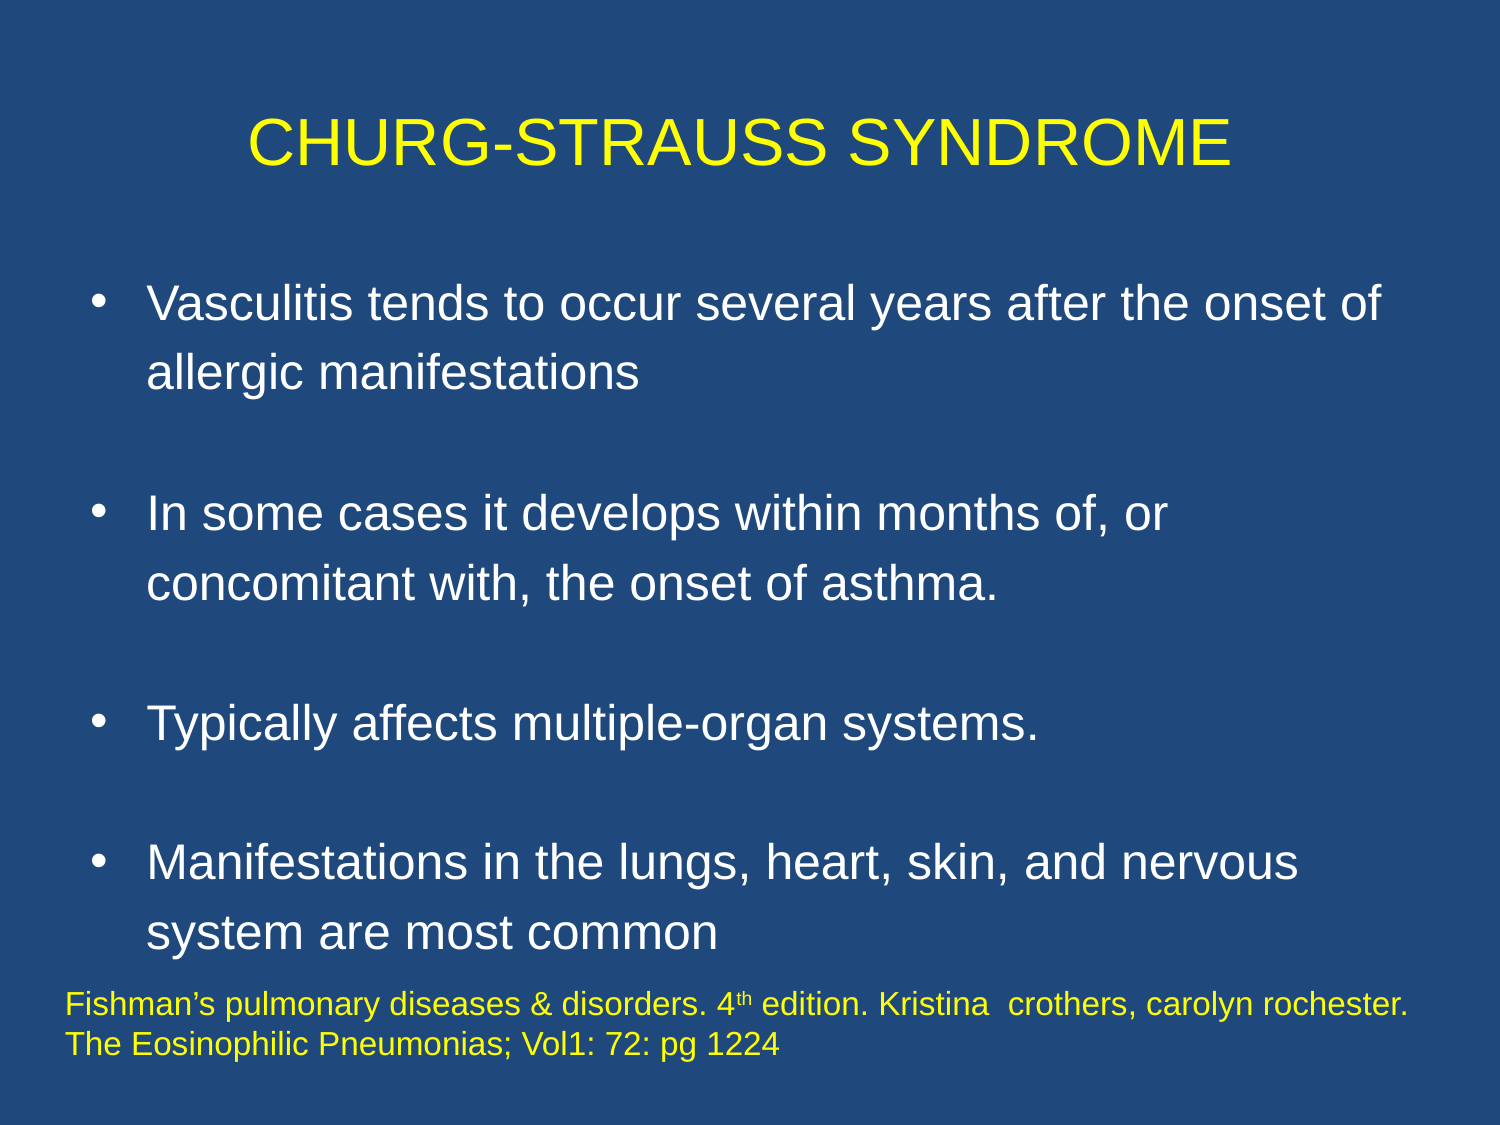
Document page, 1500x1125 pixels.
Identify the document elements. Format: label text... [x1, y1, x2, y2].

title CHURG-STRAUSS SYNDROME [75, 45, 1425, 233]
list Vasculitis tends to occur several years after the onset of allergic manifestations In some cases it develops within months of, or concomitant with, the onset of asthma. Typically affects multiple-organ systems. Manifestations in the lungs, heart, skin, and nervous system are most common [75, 262, 1425, 974]
text_box Fishman’s pulmonary diseases & disorders. 4th edition. Kristina crothers, carolyn rochester. The Eosinophilic Pneumonias; Vol1: 72: pg 1224 [50, 974, 1450, 1070]
